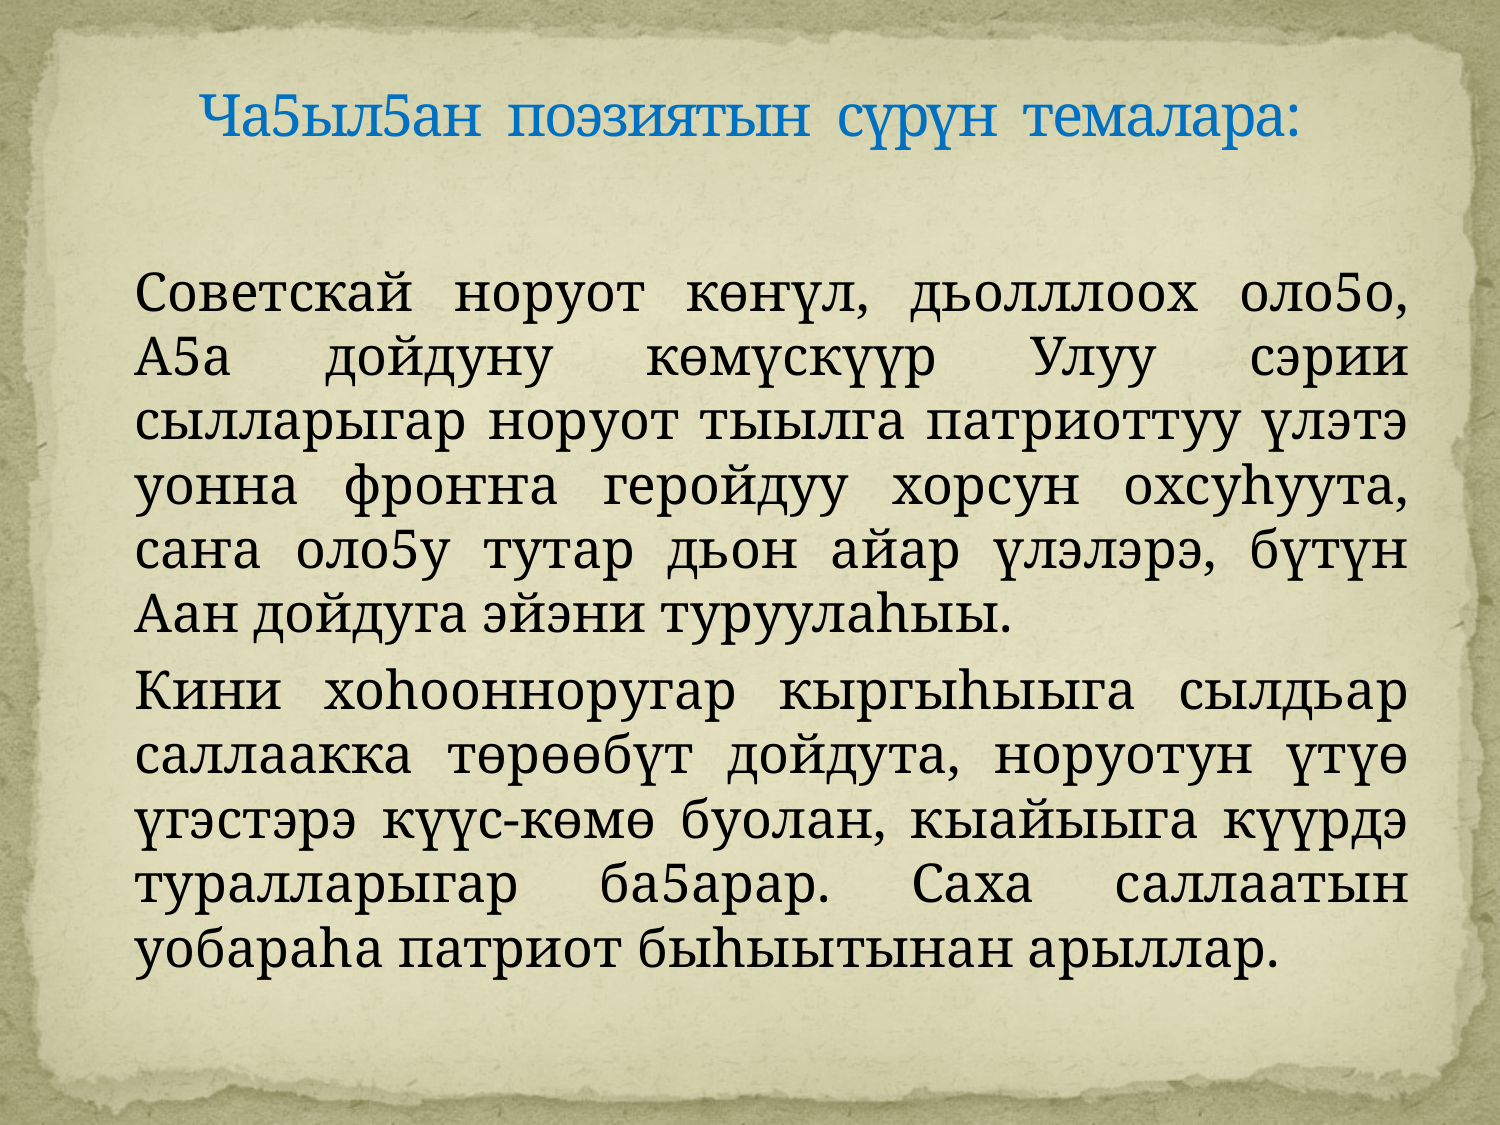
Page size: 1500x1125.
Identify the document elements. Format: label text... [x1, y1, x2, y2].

list Советскай норуот көҥүл, дьолллоох оло5о, А5а дойдуну көмүскүүр Улуу сэрии сылларыгар норуот тыылга патриоттуу үлэтэ уонна фроҥҥа геройдуу хорсун охсуһуута, саҥа оло5у тутар дьон айар үлэлэрэ, бүтүн Аан дойдуга эйэни туруулаһыы. Кини хоһоонноругар кыргыһыыга сылдьар саллаакка төрөөбүт дойдута, норуотун үтүө үгэстэрэ күүс-көмө буолан, кыайыыга күүрдэ туралларыгар ба5арар. Саха саллаатын уобараһа патриот быһыытынан арыллар. [75, 249, 1425, 1000]
title Ча5ыл5ан поэзиятын сүрүн темалара: [74, 24, 1425, 225]
